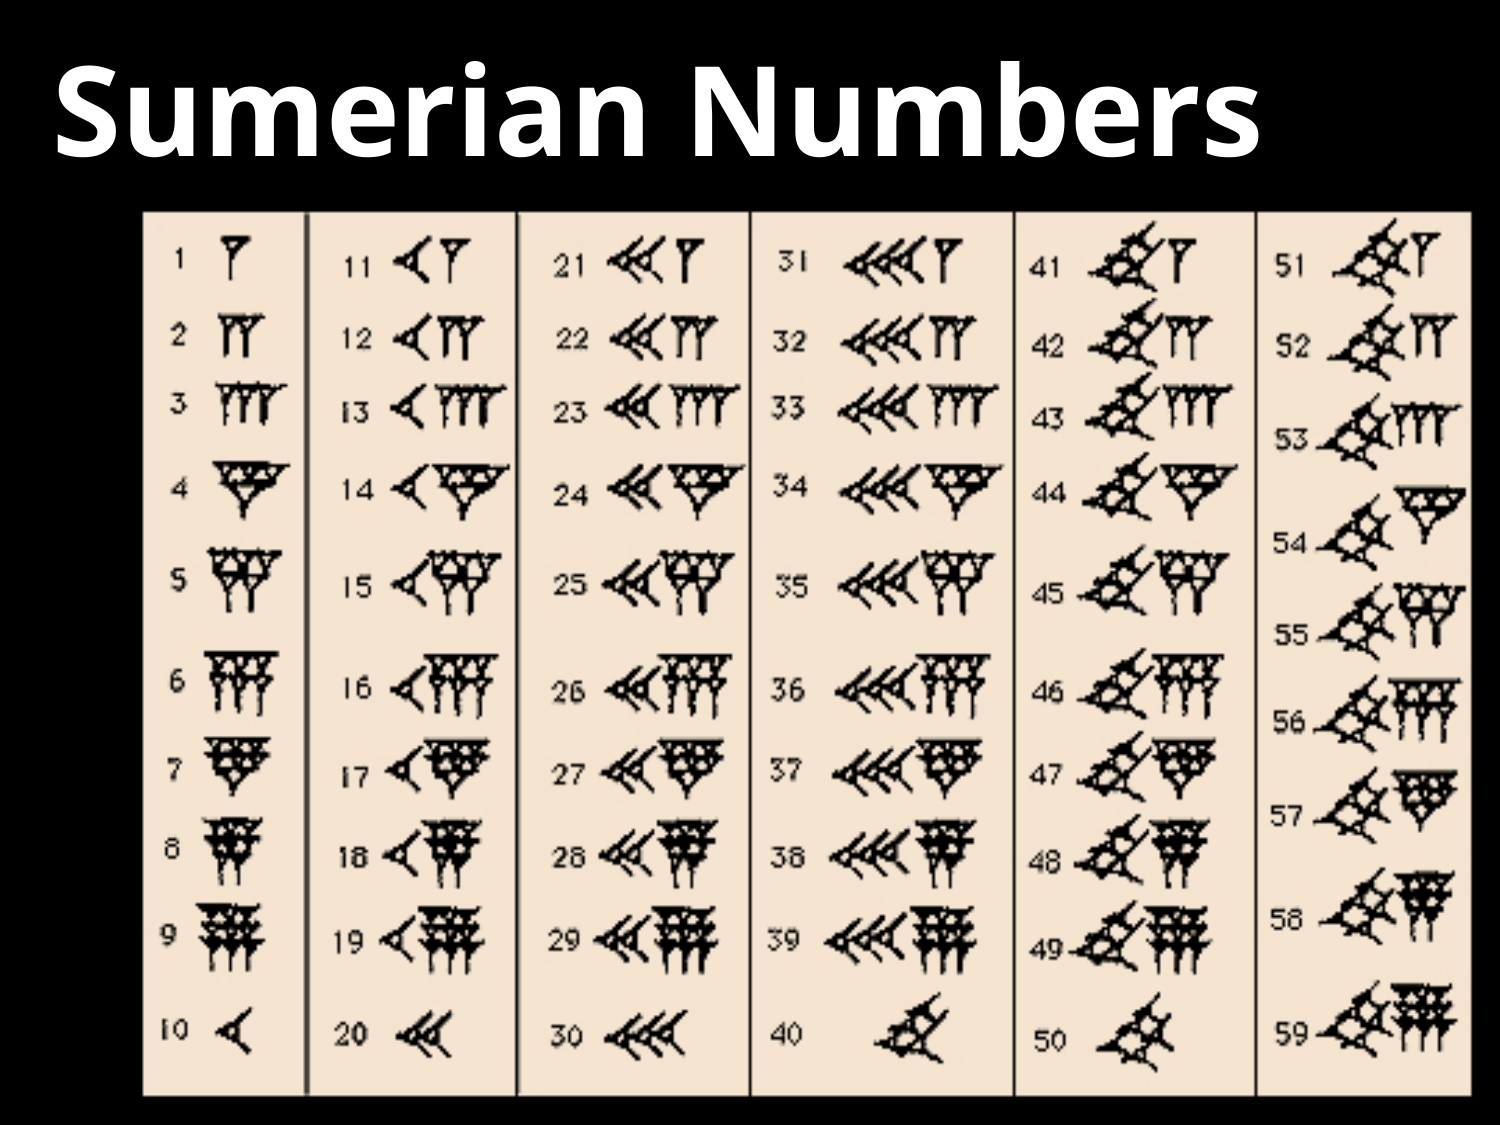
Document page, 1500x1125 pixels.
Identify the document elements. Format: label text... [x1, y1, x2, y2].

picture [140, 210, 1476, 1101]
title Sumerian Numbers [37, 12, 1475, 200]
